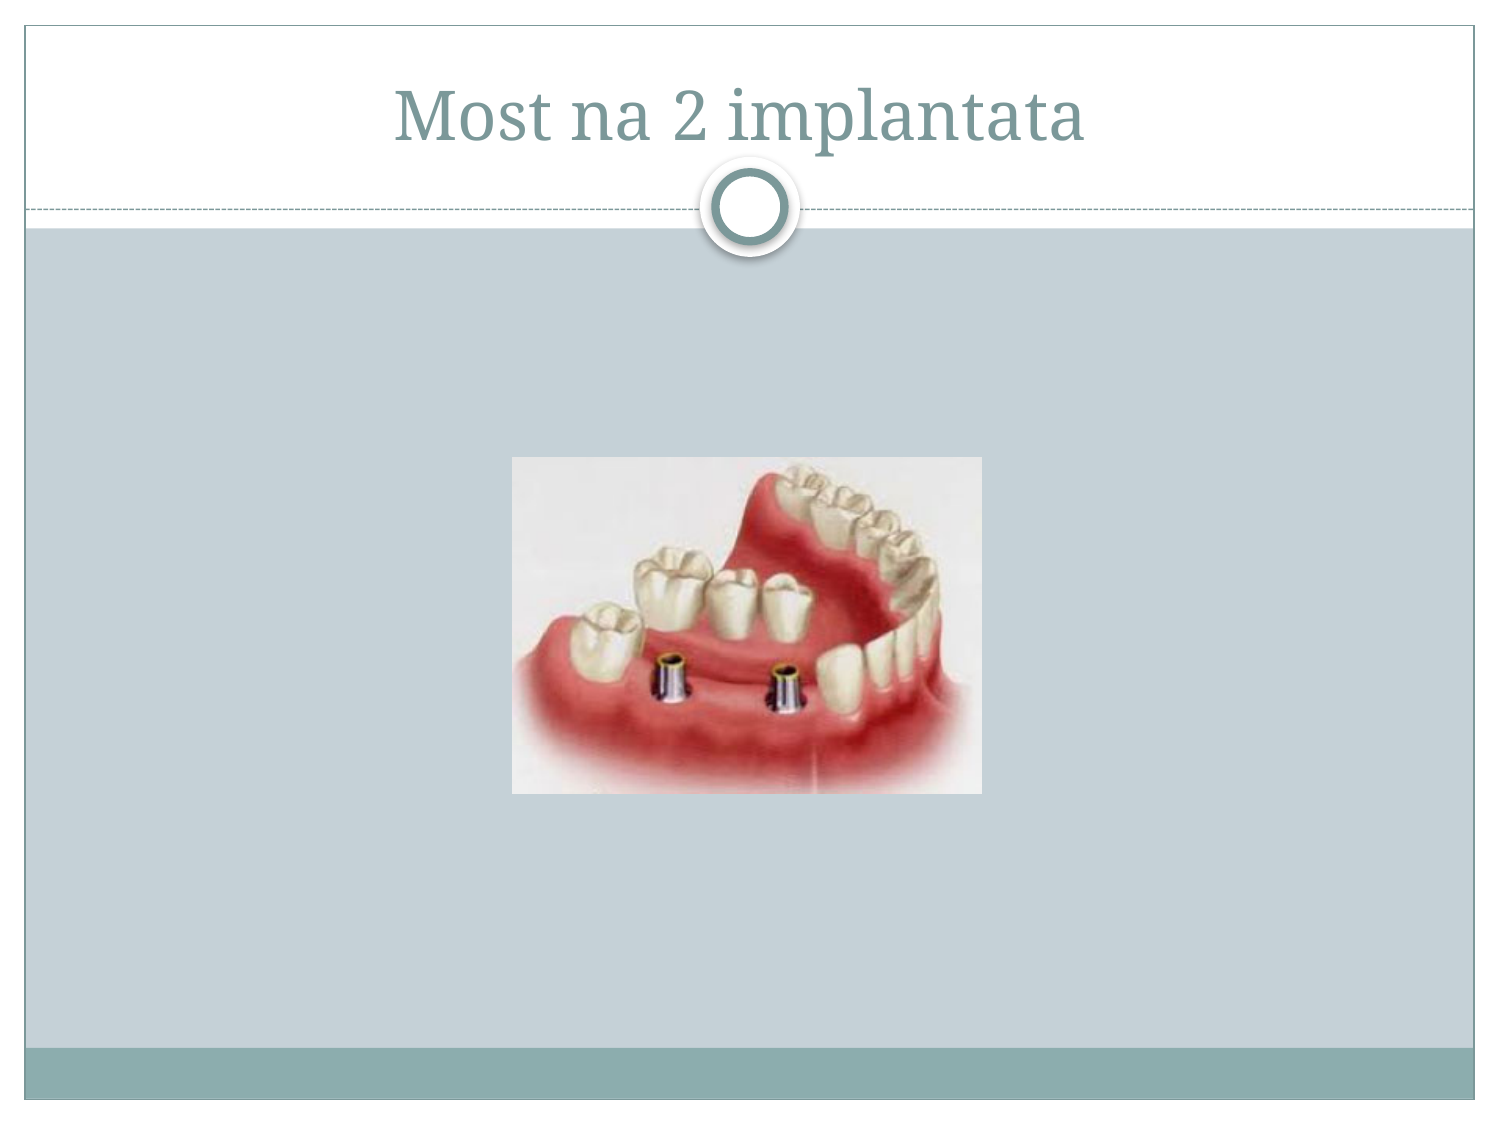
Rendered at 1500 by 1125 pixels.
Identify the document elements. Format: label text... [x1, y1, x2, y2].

title Most na 2 implantata [49, 37, 1450, 162]
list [512, 457, 982, 794]
